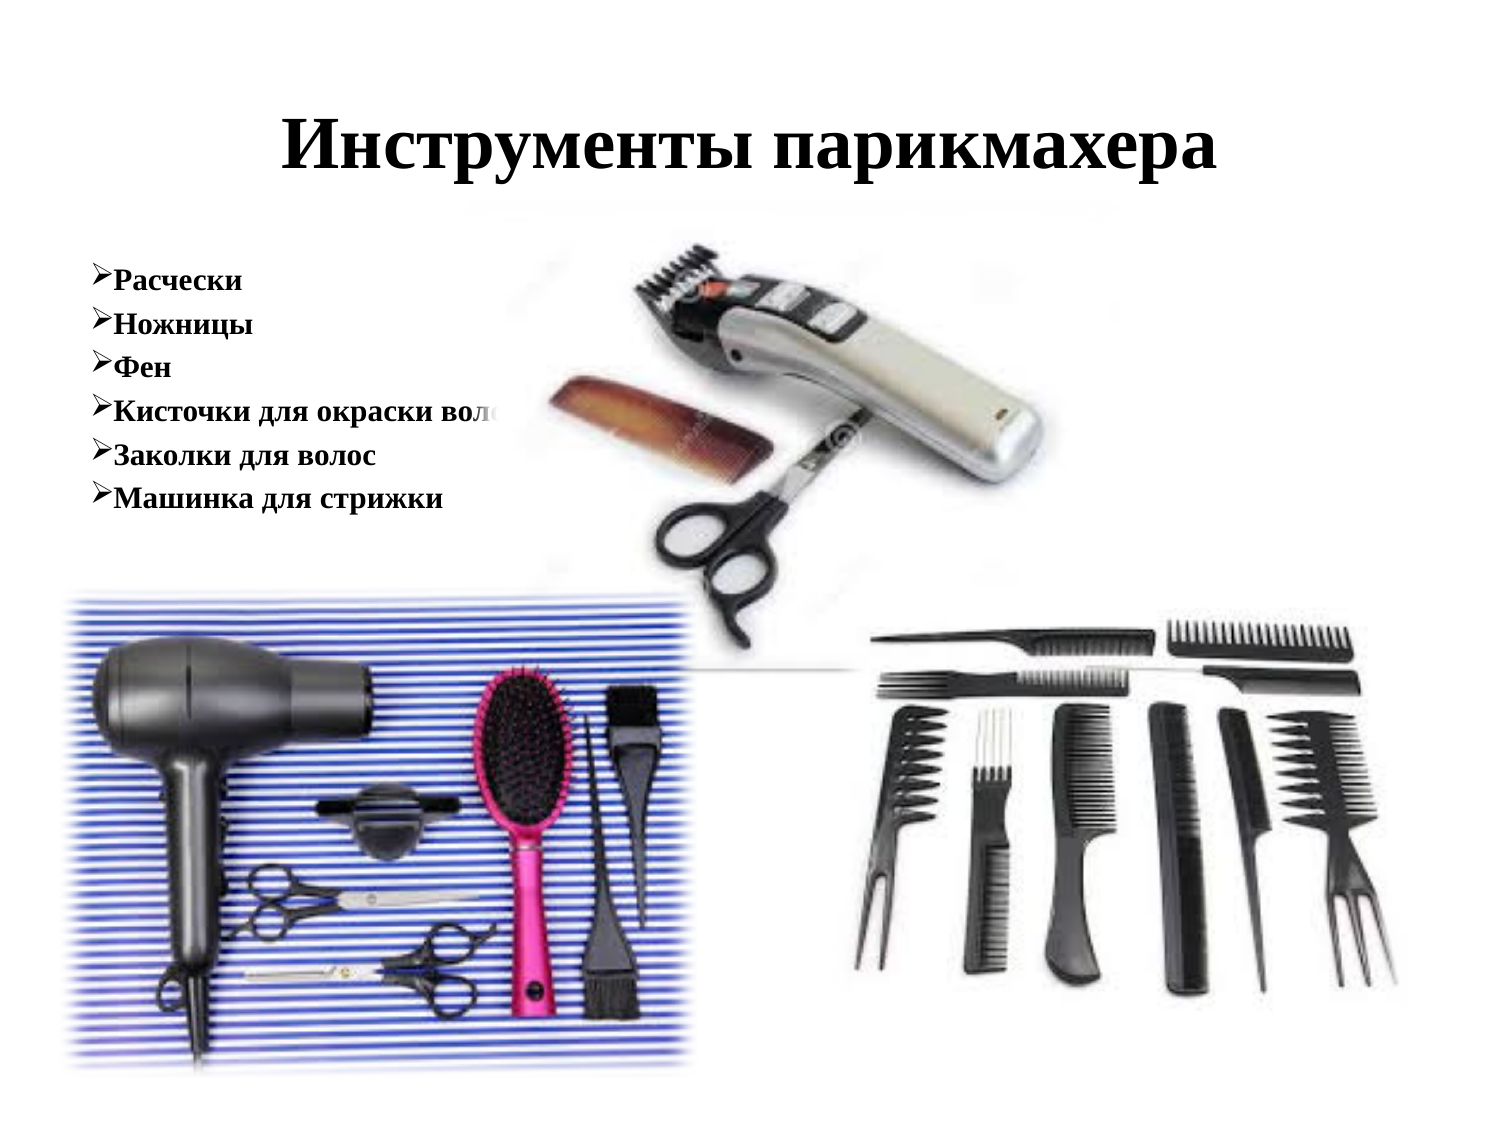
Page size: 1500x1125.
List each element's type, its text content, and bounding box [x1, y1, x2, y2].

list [831, 550, 1408, 1051]
list Расчески Ножницы Фен Кисточки для окраски волос Заколки для волос Машинка для стрижки [75, 251, 459, 563]
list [58, 585, 699, 1079]
title Инструменты парикмахера [75, 45, 1425, 233]
picture [464, 198, 1121, 716]
